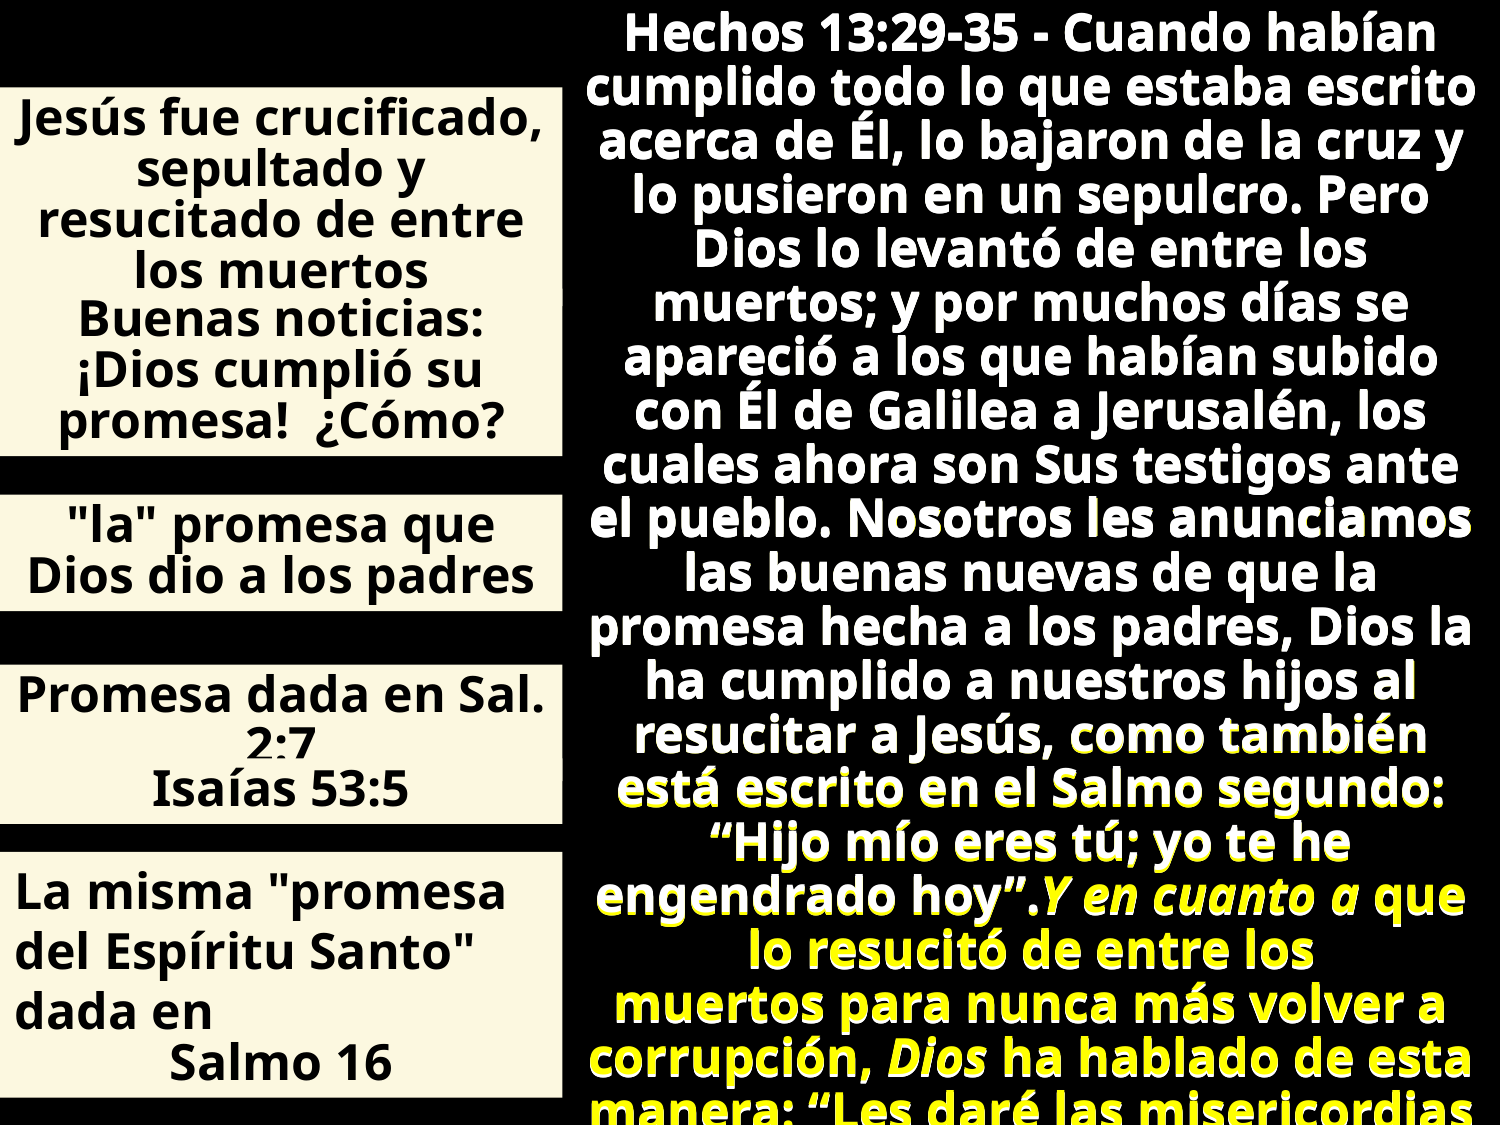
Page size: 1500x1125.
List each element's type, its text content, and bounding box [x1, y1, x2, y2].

text_box Buenas noticias: ¡Dios cumplió su promesa! ¿Cómo? [0, 288, 562, 457]
text_box Jesús fue crucificado, sepultado y resucitado de entre los muertos [0, 87, 562, 288]
text_box La misma "promesa del Espíritu Santo" dada en Salmo 16 [0, 851, 562, 1098]
text_box "la" promesa que Dios dio a los padres [0, 494, 562, 612]
text_box Promesa dada en Sal. 2:7 [0, 664, 562, 758]
text_box Isaías 53:5 [0, 758, 562, 824]
text_box Hechos 13:29-35 - Cuando habían cumplido todo lo que estaba escrito acerca de Él, lo bajaron de la cruz y lo pusieron en un sepulcro. Pero Dios lo levantó de entre los muertos; y por muchos días se apareció a los que habían subido con Él de Galilea a Jerusalén, los cuales ahora son Sus testigos ante el pueblo. Nosotros les anunciamos las buenas nuevas de que la promesa hecha a los padres, Dios la ha cumplido a nuestros hijos al resucitar a Jesús, como también está escrito en el Salmo segundo: “Hijo mío eres tú; yo te he engendrado hoy”.Y en cuanto a que lo resucitó de entre los muertos para nunca más volver a corrupción, Dios ha hablado de esta manera: “Les daré las misericordias santas y fieles prometidas a David”. Por tanto dice también en otro salmo: “No permitirás que tu santo vea corrupción”. [562, 0, 1500, 1125]
